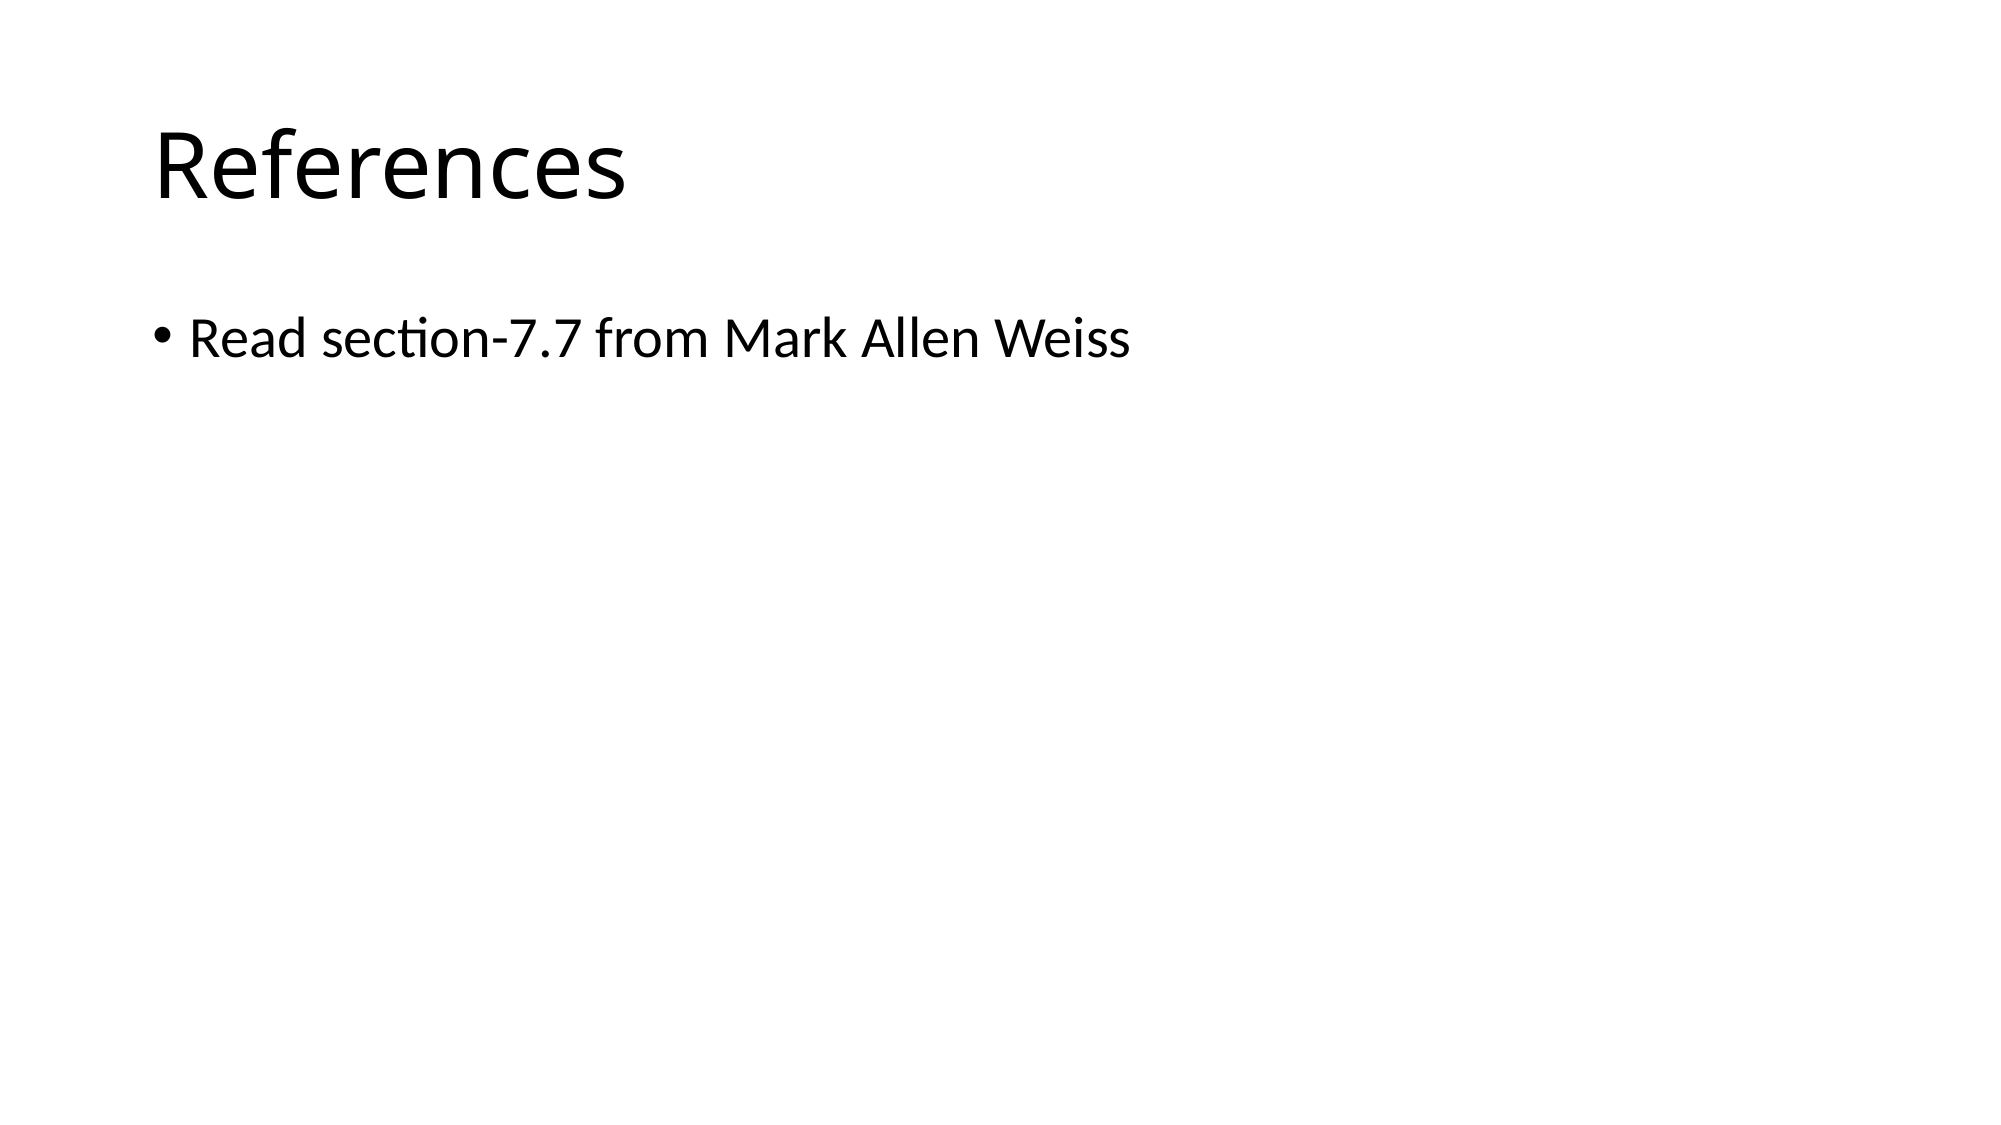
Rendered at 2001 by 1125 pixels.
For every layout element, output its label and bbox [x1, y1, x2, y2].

title [137, 59, 1863, 278]
list [137, 299, 1863, 1014]
